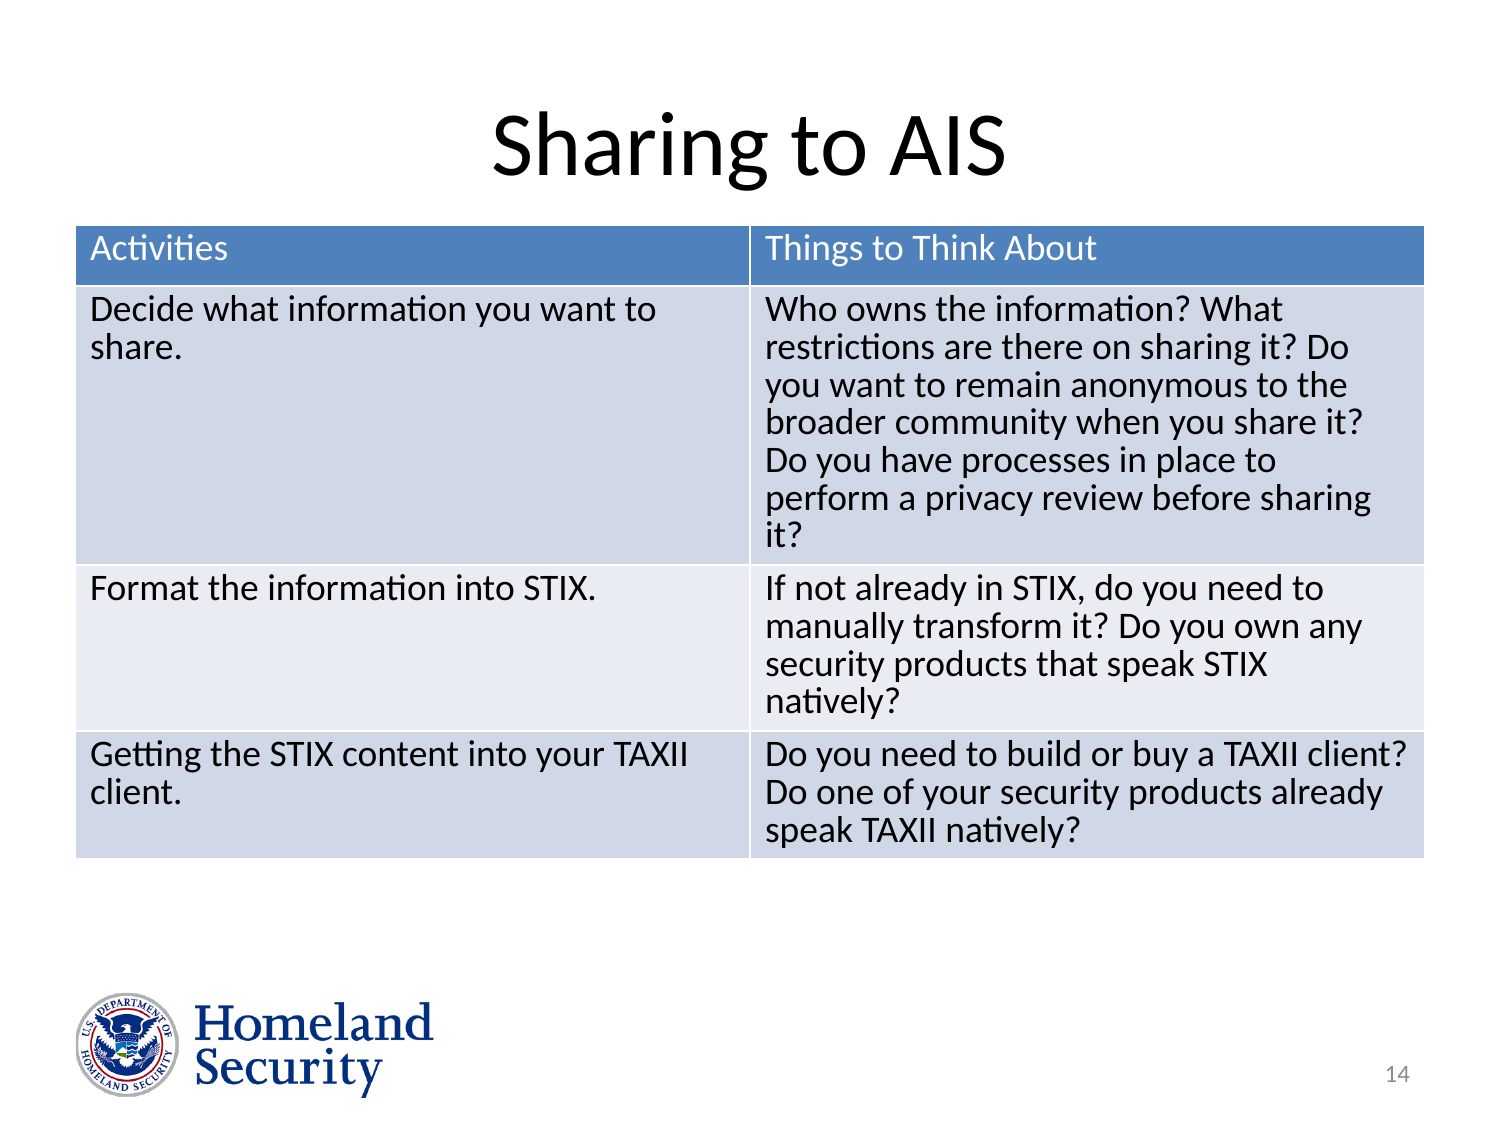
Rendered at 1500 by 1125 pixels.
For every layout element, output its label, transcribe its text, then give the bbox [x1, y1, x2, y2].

table_header Activities [76, 226, 749, 285]
picture [72, 989, 436, 1103]
table_cell Decide what information you want to share. [76, 287, 749, 564]
table_cell Getting the STIX content into your TAXII client. [76, 732, 749, 858]
table_cell Format the information into STIX. [76, 566, 749, 730]
title Sharing to AIS [75, 45, 1425, 224]
table_cell Do you need to build or buy a TAXII client? Do one of your security products already speak TAXII natively? [751, 732, 1424, 858]
slide_number 14 [1074, 1042, 1425, 1103]
table_cell If not already in STIX, do you need to manually transform it? Do you own any security products that speak STIX natively? [751, 566, 1424, 730]
table_cell Who owns the information? What restrictions are there on sharing it? Do you want to remain anonymous to the broader community when you share it? Do you have processes in place to perform a privacy review before sharing it? [751, 287, 1424, 564]
table_header Things to Think About [751, 226, 1424, 285]
